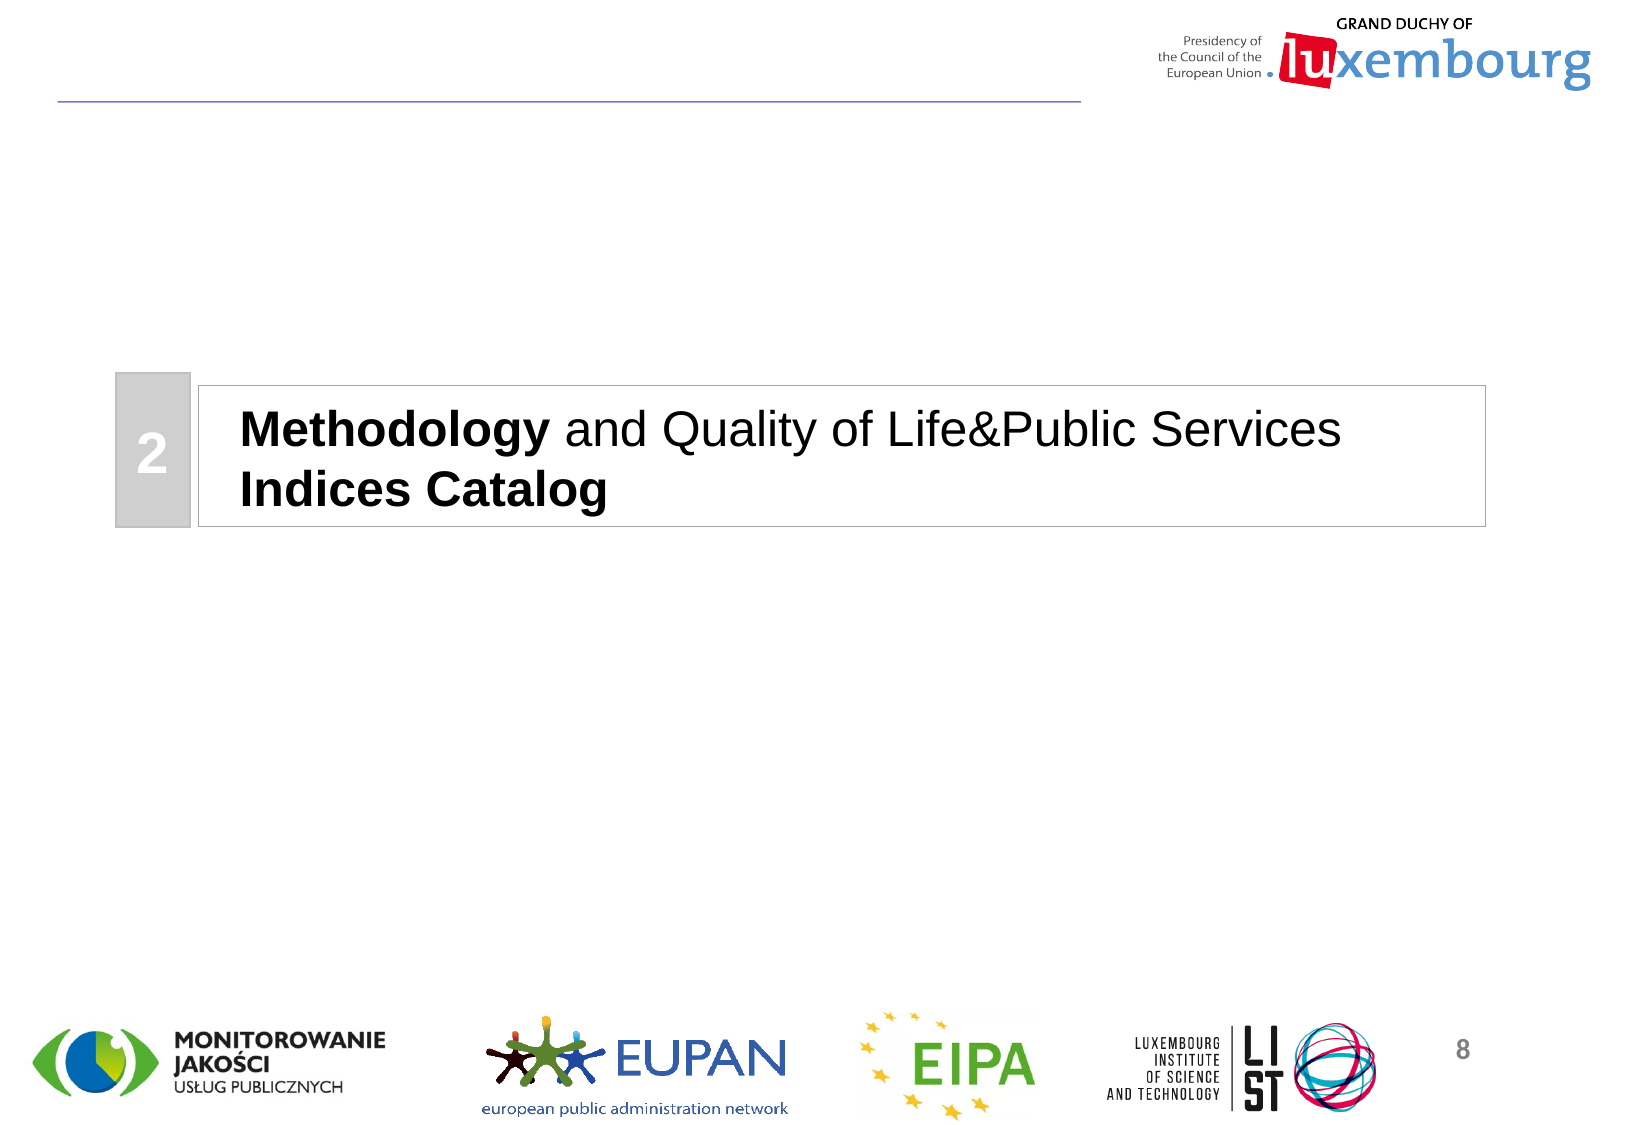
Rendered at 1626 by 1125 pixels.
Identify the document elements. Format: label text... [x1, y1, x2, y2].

text_box 2 [115, 373, 190, 527]
picture [482, 1016, 788, 1117]
picture [1158, 18, 1591, 91]
picture [1107, 1023, 1376, 1112]
picture [0, 999, 417, 1125]
slide_number 8 [1379, 1023, 1486, 1107]
picture [859, 1012, 1035, 1121]
text_box Methodology and Quality of Life&Public Services Indices Catalog [198, 385, 1486, 527]
